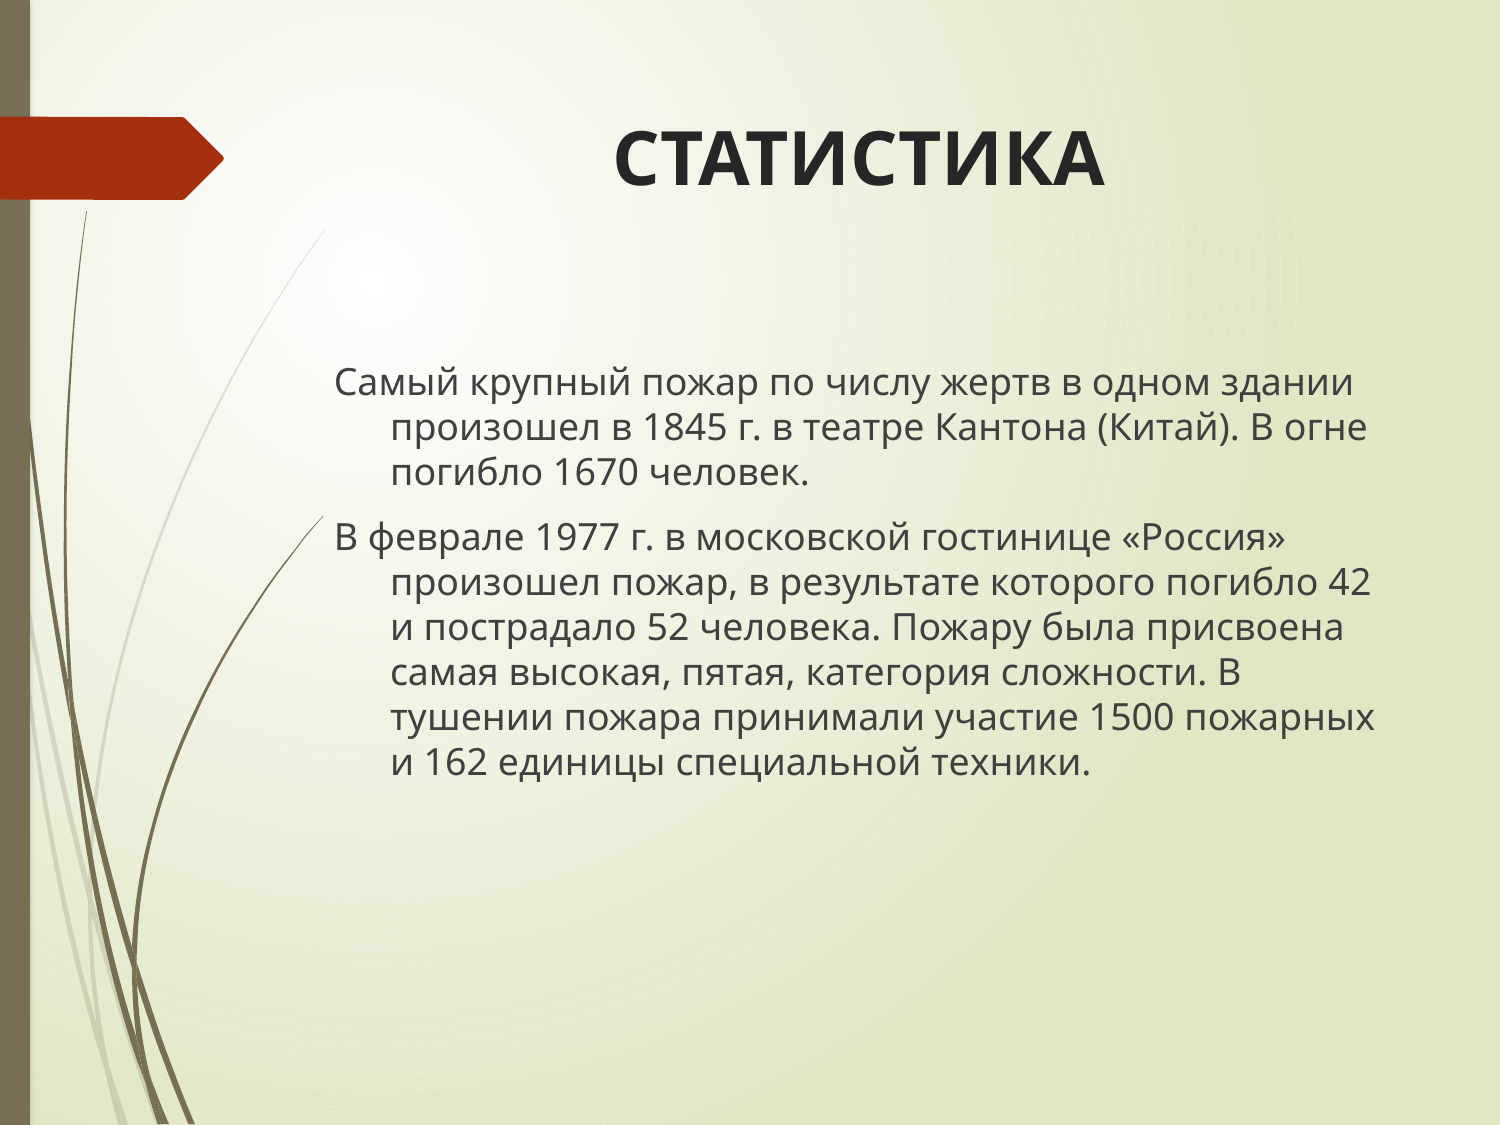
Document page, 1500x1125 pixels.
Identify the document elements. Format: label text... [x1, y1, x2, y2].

list Самый крупный пожар по числу жертв в одном здании произошел в 1845 г. в театре Кантона (Китай). В огне погибло 1670 человек. В феврале 1977 г. в московской гостинице «Россия» произошел пожар, в результате которого погибло 42 и пострадало 52 человека. Пожару была присвоена самая высокая, пятая, категория сложности. В тушении пожара принимали участие 1500 пожарных и 162 единицы специальной техники. [318, 350, 1400, 970]
title СТАТИСТИКА [319, 102, 1400, 313]
